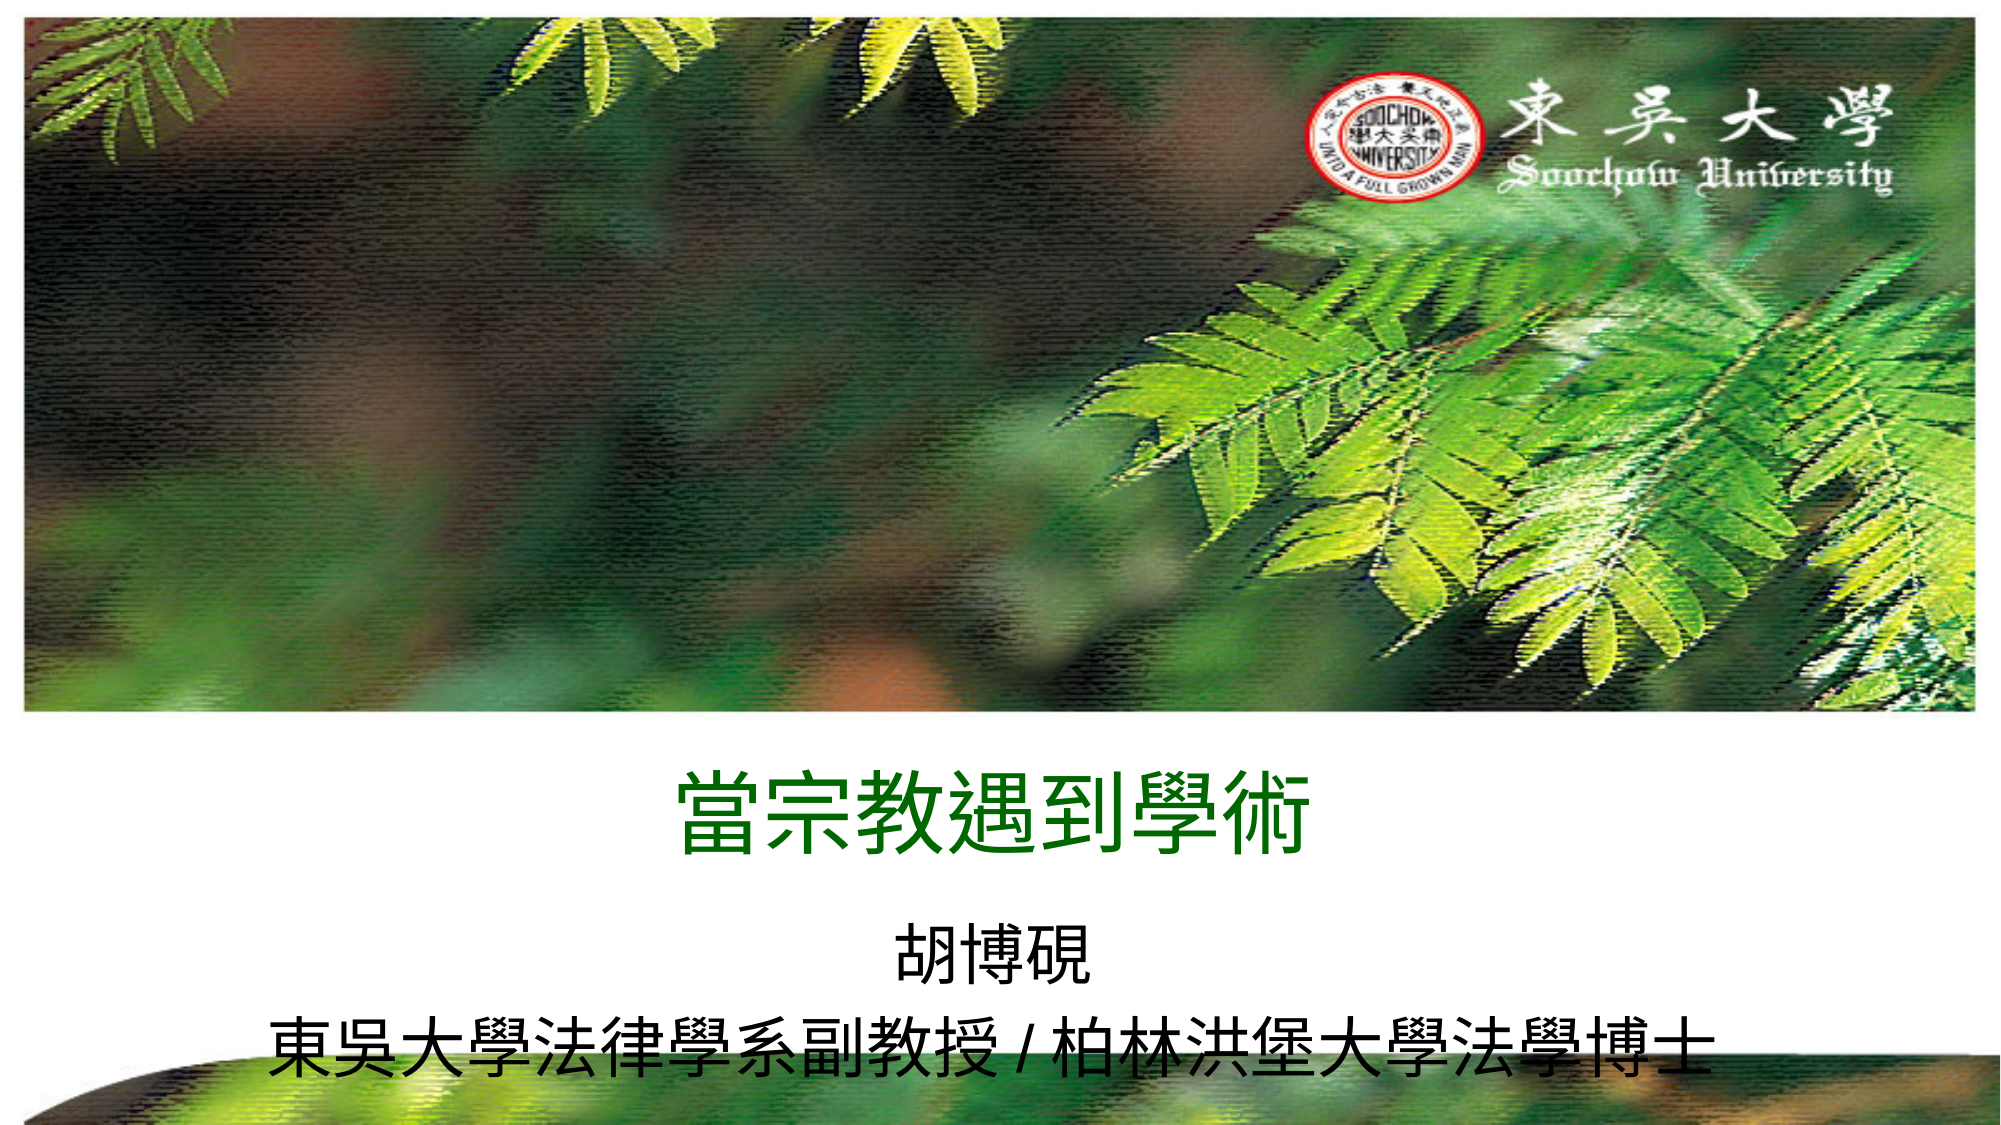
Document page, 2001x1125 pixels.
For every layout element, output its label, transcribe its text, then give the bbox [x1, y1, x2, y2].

picture [0, 0, 2001, 1125]
subtitle 胡博硯 東吳大學法律學系副教授/柏林洪堡大學法學博士 [102, 904, 1882, 1012]
title 當宗教遇到學術 [102, 739, 1882, 882]
